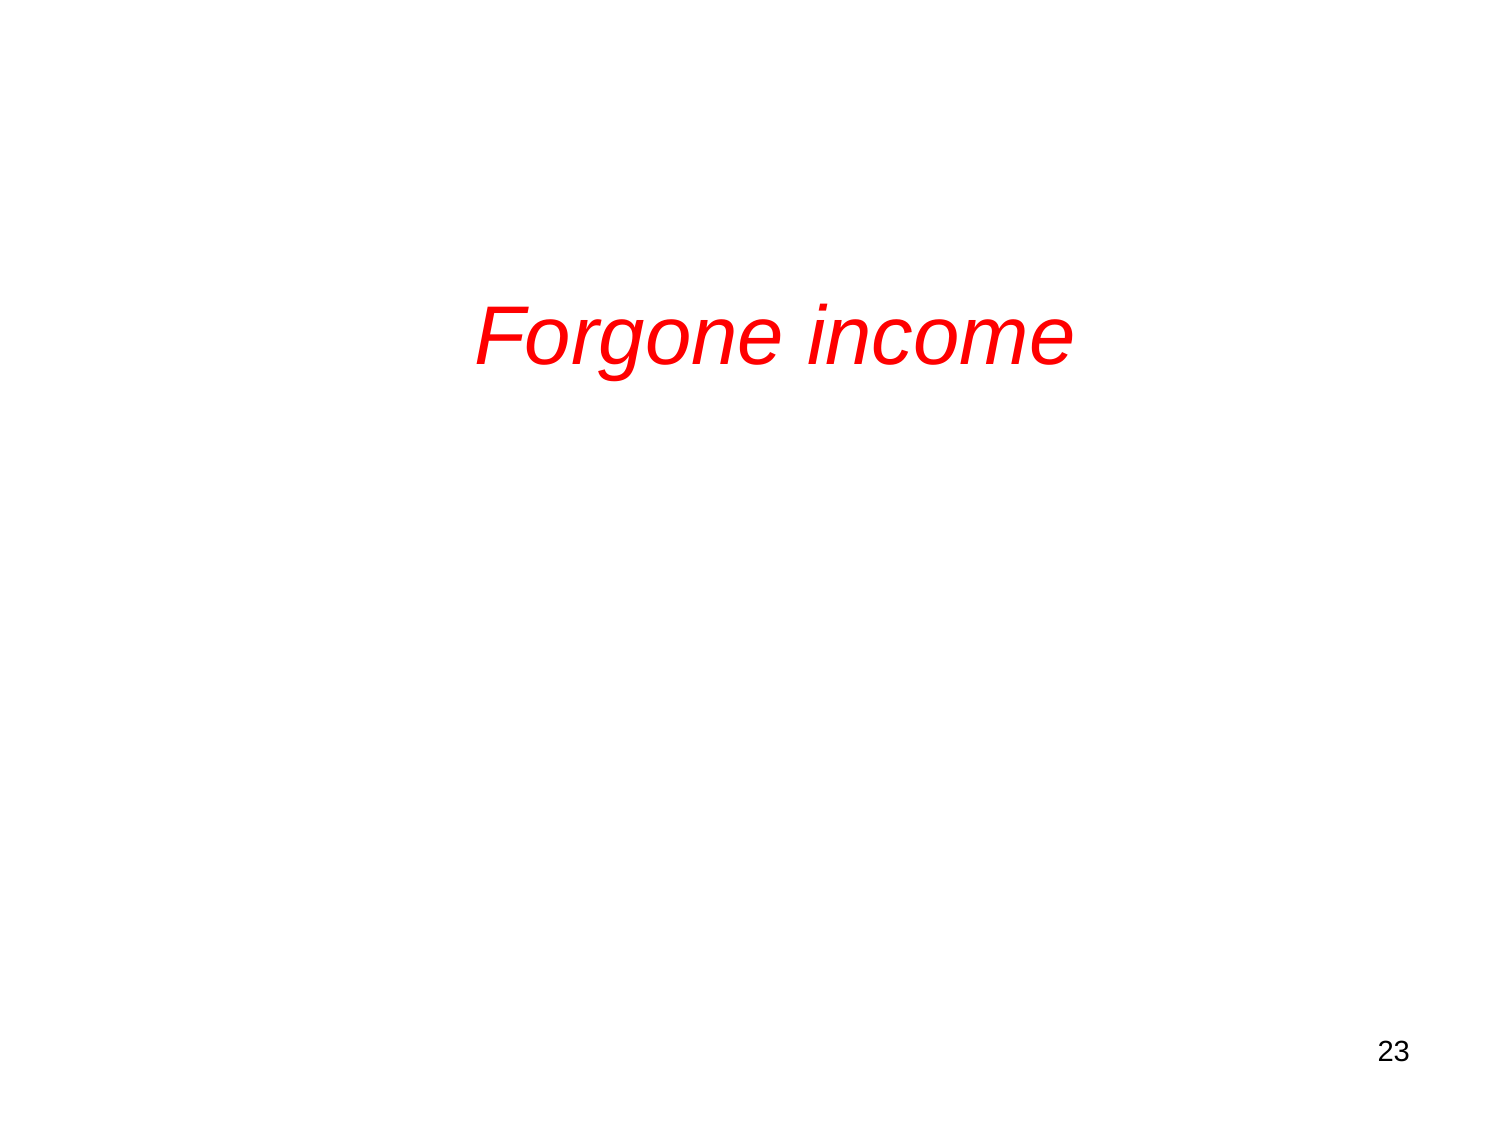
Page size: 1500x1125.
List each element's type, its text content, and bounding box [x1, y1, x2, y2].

title Forgone income [99, 237, 1451, 426]
slide_number 23 [1074, 1024, 1426, 1103]
